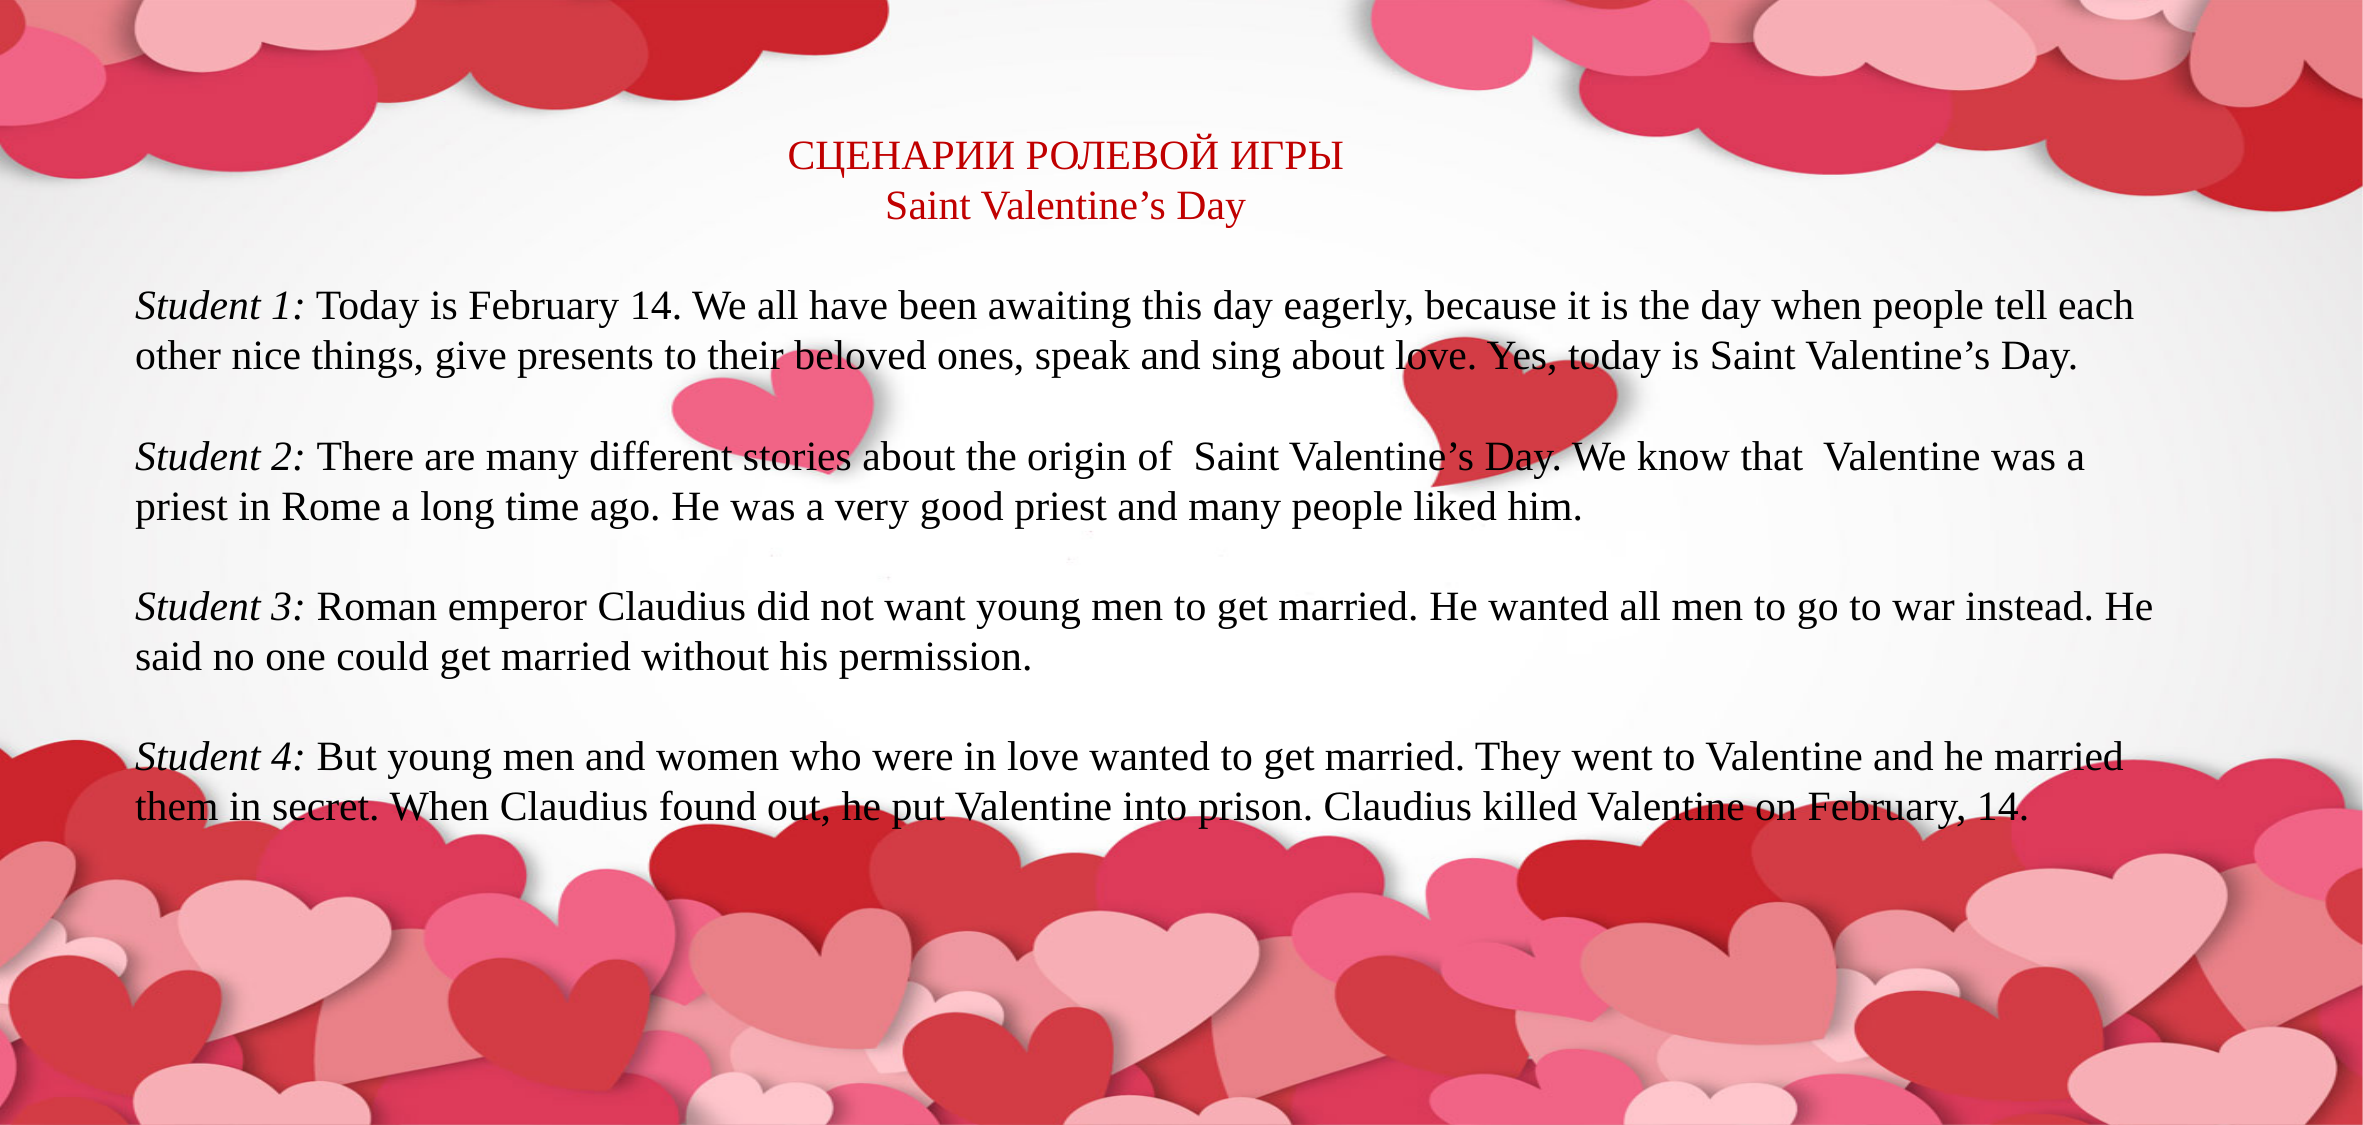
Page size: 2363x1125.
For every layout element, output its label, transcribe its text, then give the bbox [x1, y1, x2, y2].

picture [0, 0, 2363, 1125]
title СЦЕНАРИИ РОЛЕВОЙ ИГРЫ Saint Valentine’s Day Student 1: Today is February 14. We all have been awaiting this day eagerly, because it is the day when people tell each other nice things, give presents to their beloved ones, speak and sing about love. Yes, today is Saint Valentine’s Day. Student 2: There are many different stories about the origin of Saint Valentine’s Day. We know that Valentine was a priest in Rome a long time ago. He was a very good priest and many people liked him. Student 3: Roman emperor Claudius did not want young men to get married. He wanted all men to go to war instead. He said no one could get married without his permission. Student 4: But young men and women who were in love wanted to get married. They went to Valentine and he married them in secret. When Claudius found out, he put Valentine into prison. Claudius killed Valentine on February, 14. [118, 42, 2195, 965]
